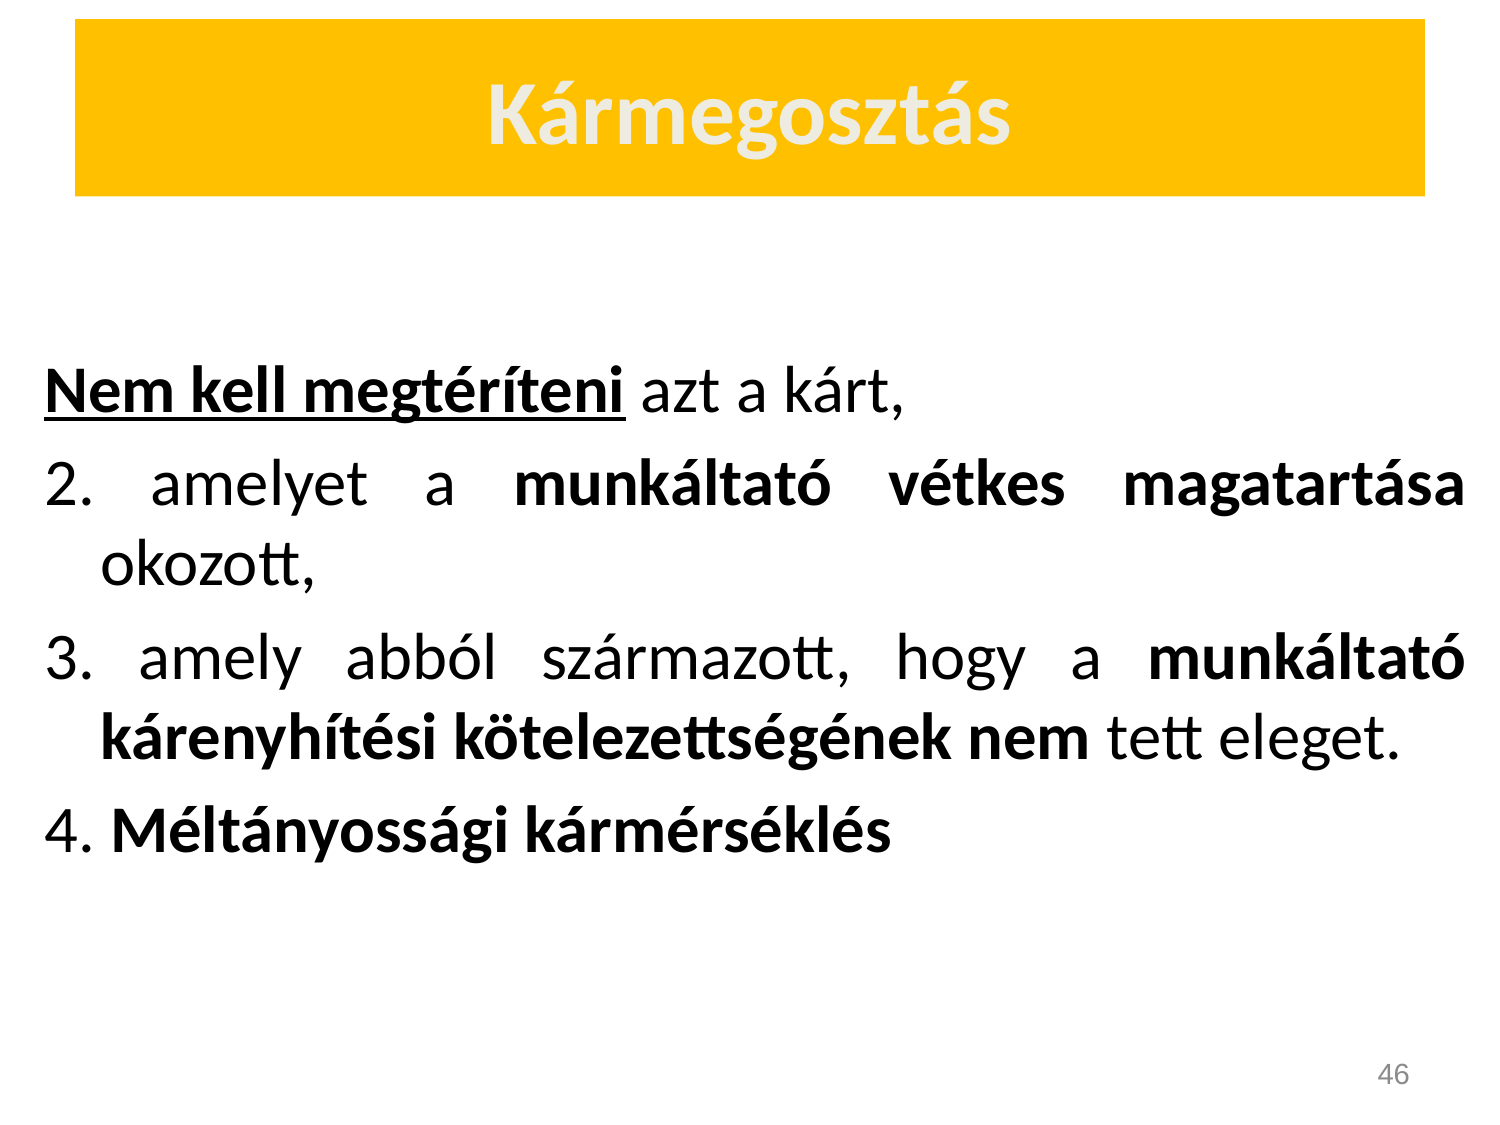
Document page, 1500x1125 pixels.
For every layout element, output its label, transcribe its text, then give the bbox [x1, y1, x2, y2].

title Kármegosztás [75, 19, 1425, 197]
list Nem kell megtéríteni azt a kárt, 2. amelyet a munkáltató vétkes magatartása okozott, 3. amely abból származott, hogy a munkáltató kárenyhítési kötelezettségének nem tett eleget. 4. Méltányossági kármérséklés [29, 338, 1483, 1125]
